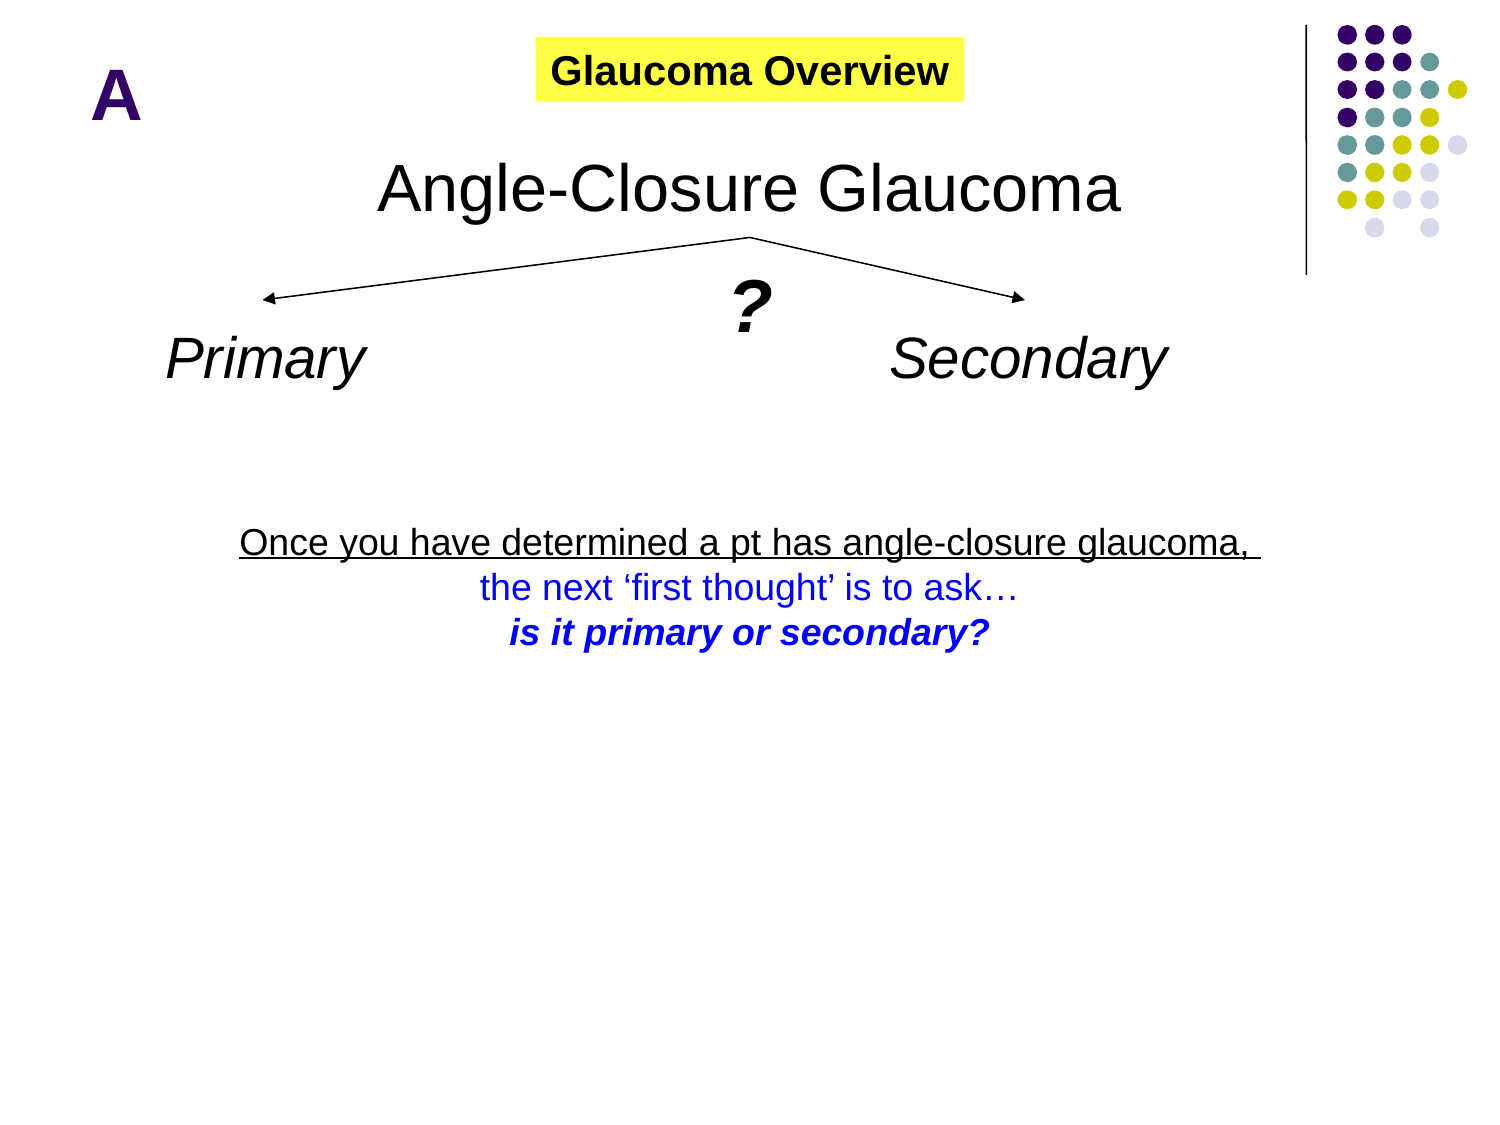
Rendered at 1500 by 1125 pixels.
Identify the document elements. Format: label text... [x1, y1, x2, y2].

text_box Glaucoma Overview [535, 36, 965, 102]
text_box Once you have determined a pt has angle-closure glaucoma, the next ‘first thought’ is to ask… is it primary or secondary? [202, 510, 1297, 661]
text_box Primary [150, 312, 382, 398]
text_box Angle-Closure Glaucoma [362, 143, 1137, 233]
text_box [262, 237, 749, 305]
text_box ? [712, 249, 788, 355]
text_box [749, 237, 1025, 304]
text_box Secondary [874, 312, 1184, 398]
title A [75, 50, 1313, 143]
